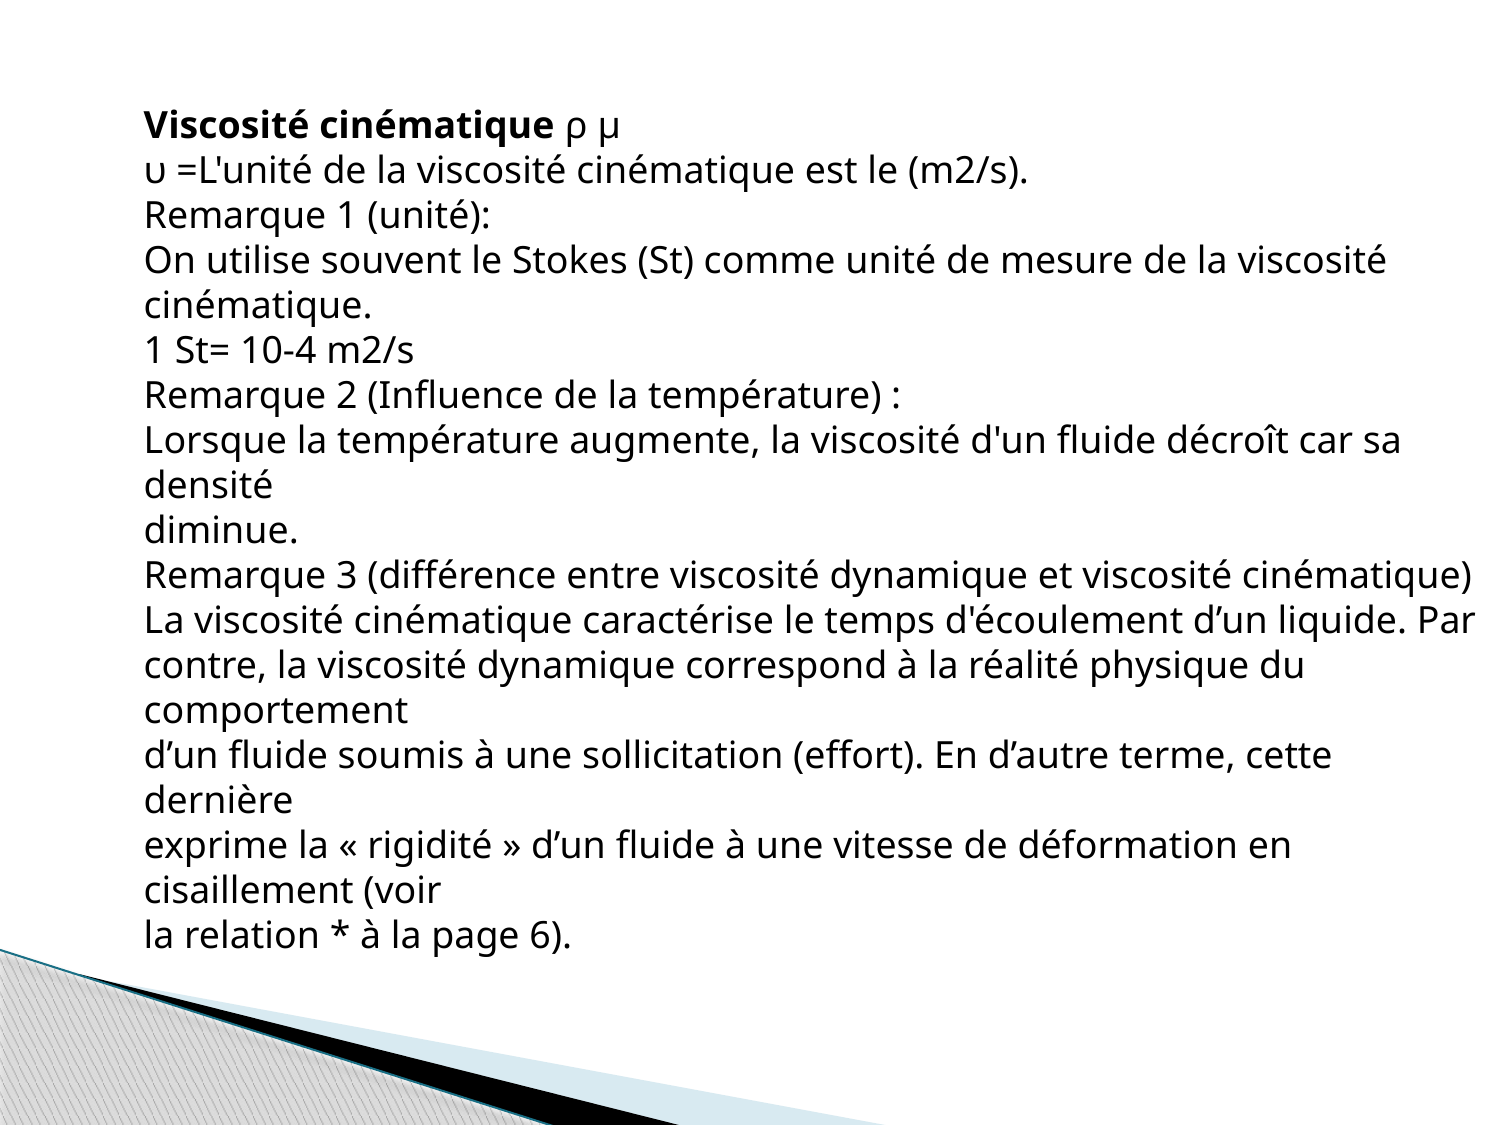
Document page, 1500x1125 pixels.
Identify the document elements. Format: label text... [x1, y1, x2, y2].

text_box Viscosité cinématique ρ μ υ =L'unité de la viscosité cinématique est le (m2/s). Remarque 1 (unité): On utilise souvent le Stokes (St) comme unité de mesure de la viscosité cinématique. 1 St= 10-4 m2/s Remarque 2 (Influence de la température) : Lorsque la température augmente, la viscosité d'un fluide décroît car sa densité diminue. Remarque 3 (différence entre viscosité dynamique et viscosité cinématique) La viscosité cinématique caractérise le temps d'écoulement d’un liquide. Par contre, la viscosité dynamique correspond à la réalité physique du comportement d’un fluide soumis à une sollicitation (effort). En d’autre terme, cette dernière exprime la « rigidité » d’un fluide à une vitesse de déformation en cisaillement (voir la relation * à la page 6). [128, 93, 1500, 964]
